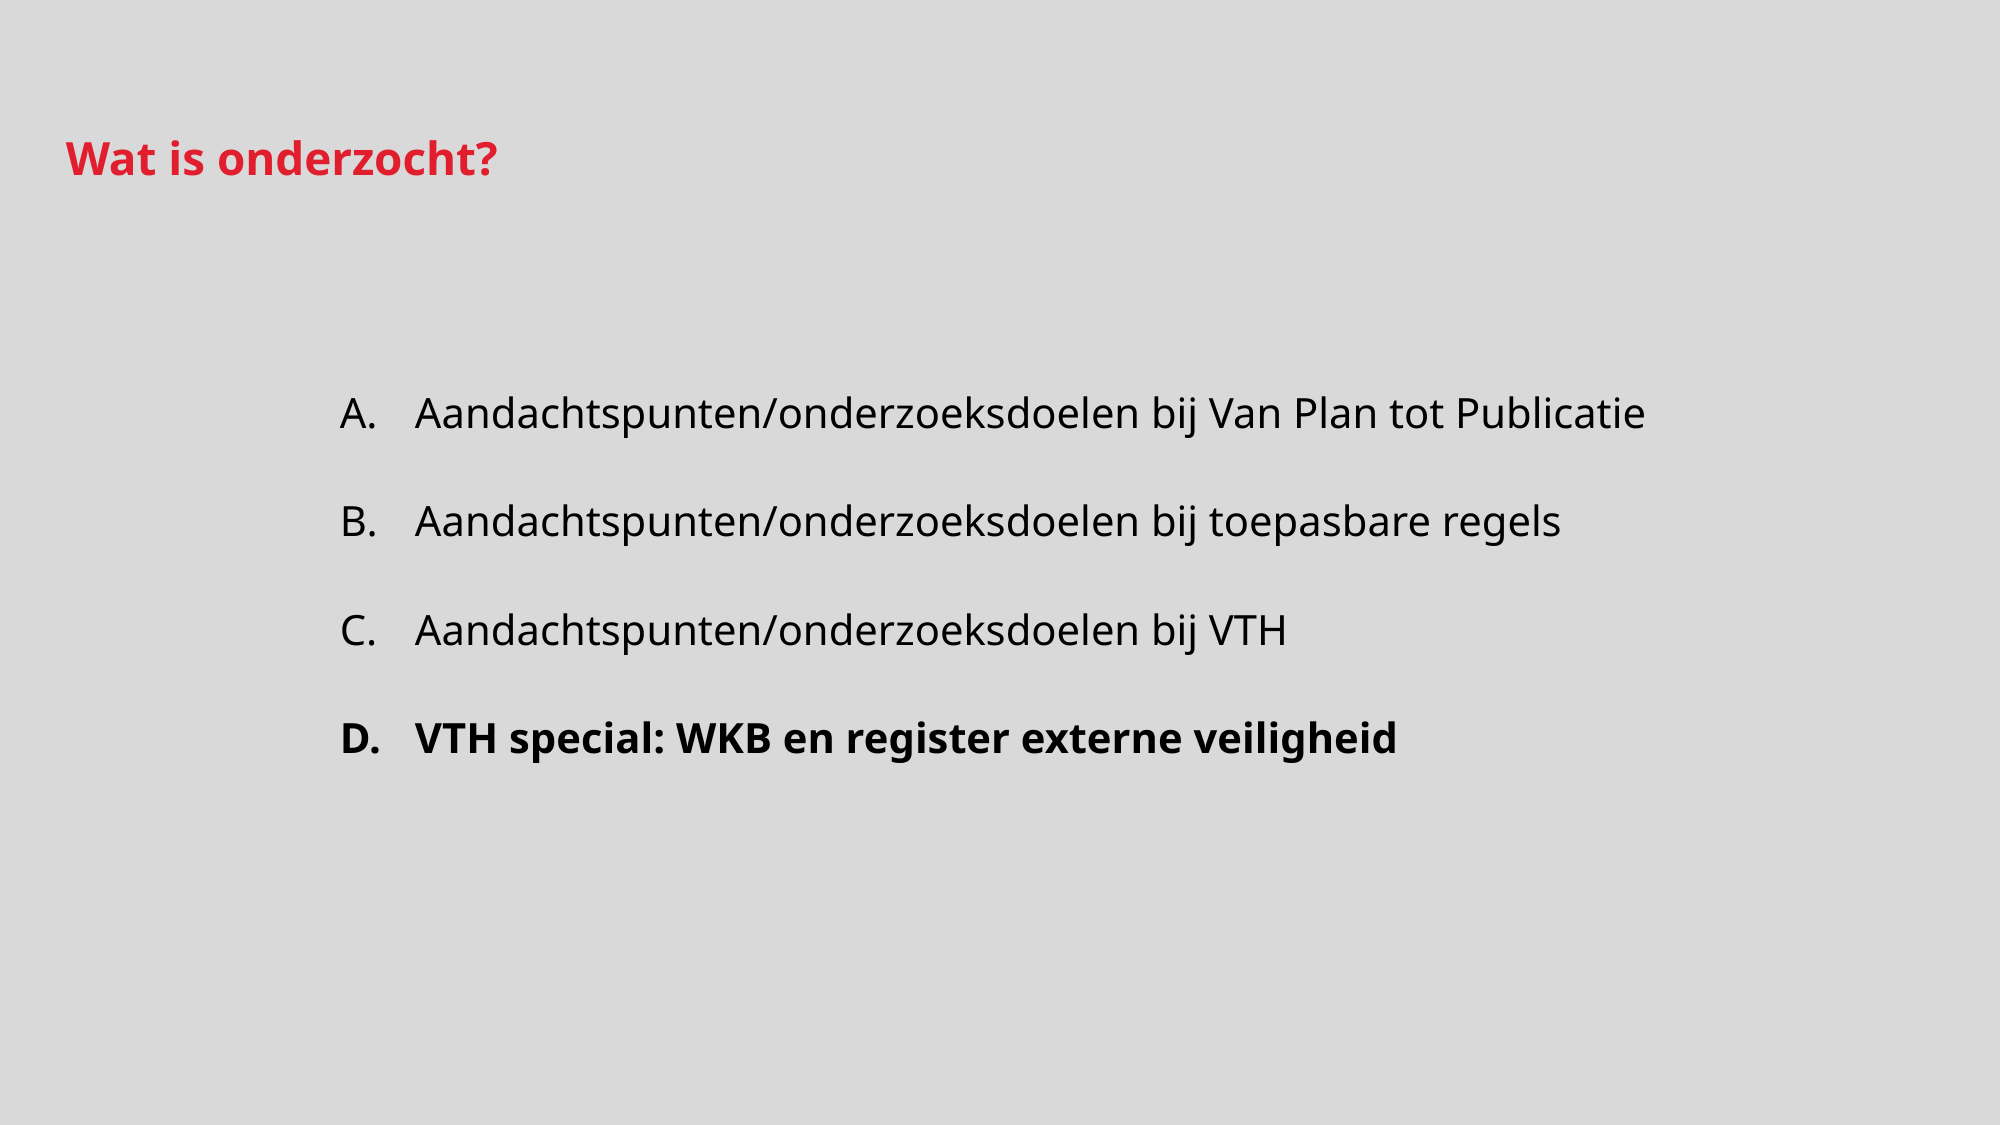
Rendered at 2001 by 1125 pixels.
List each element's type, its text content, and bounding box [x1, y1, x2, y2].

title Wat is onderzocht? [50, 120, 1851, 196]
list Aandachtspunten/onderzoeksdoelen bij Van Plan tot Publicatie Aandachtspunten/onderzoeksdoelen bij toepasbare regels Aandachtspunten/onderzoeksdoelen bij VTH VTH special: WKB en register externe veiligheid [324, 329, 1837, 1005]
